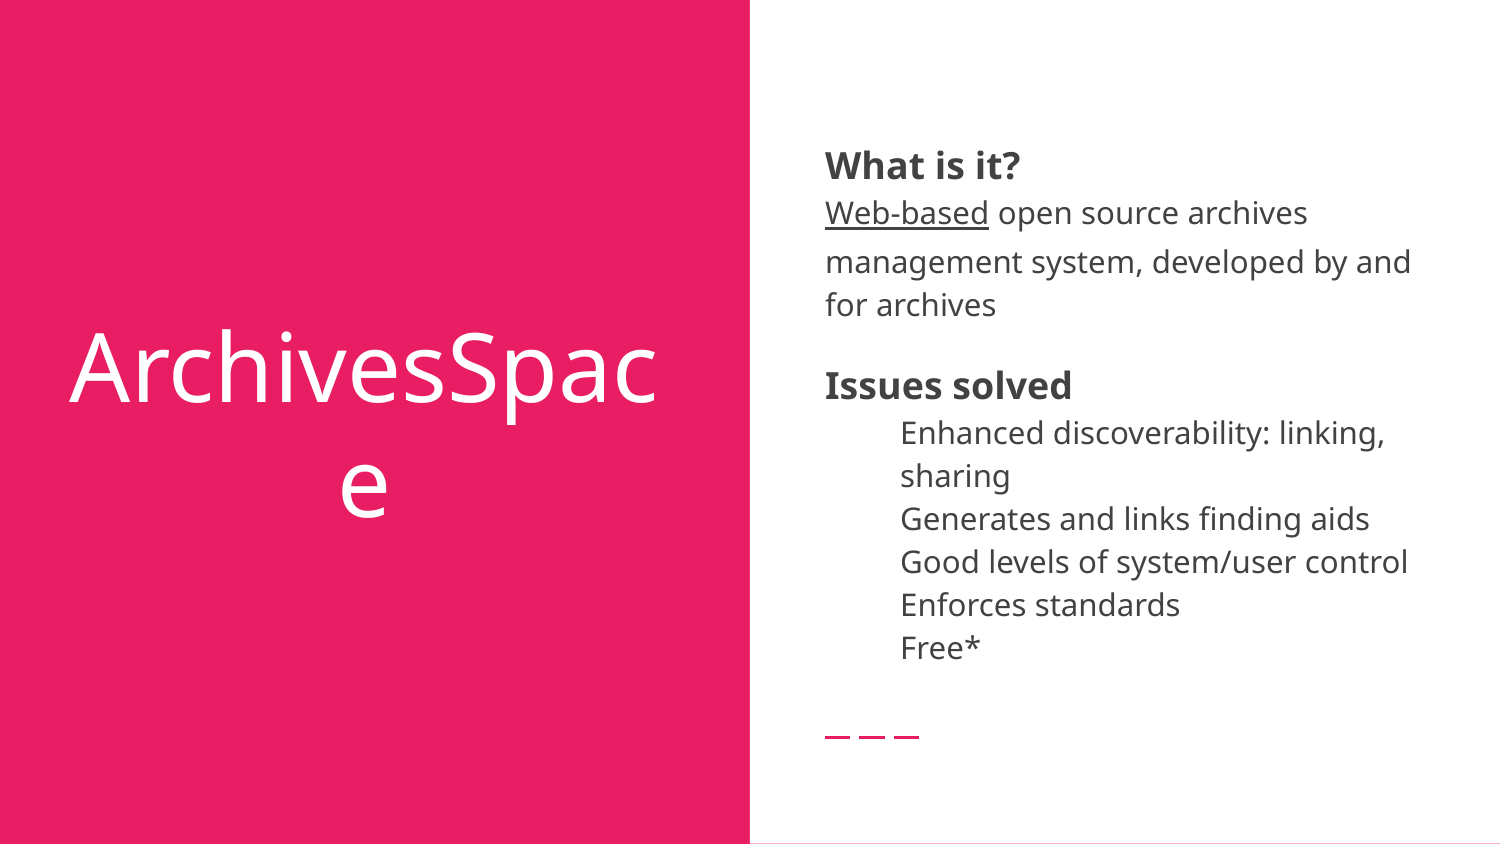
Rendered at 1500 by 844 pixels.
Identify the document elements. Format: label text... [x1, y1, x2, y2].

list What is it? Web-based open source archives management system, developed by and for archives Issues solved Enhanced discoverability: linking, sharing Generates and links finding aids Good levels of system/user control Enforces standards Free* [810, 76, 1474, 725]
title ArchivesSpace [32, 313, 697, 530]
